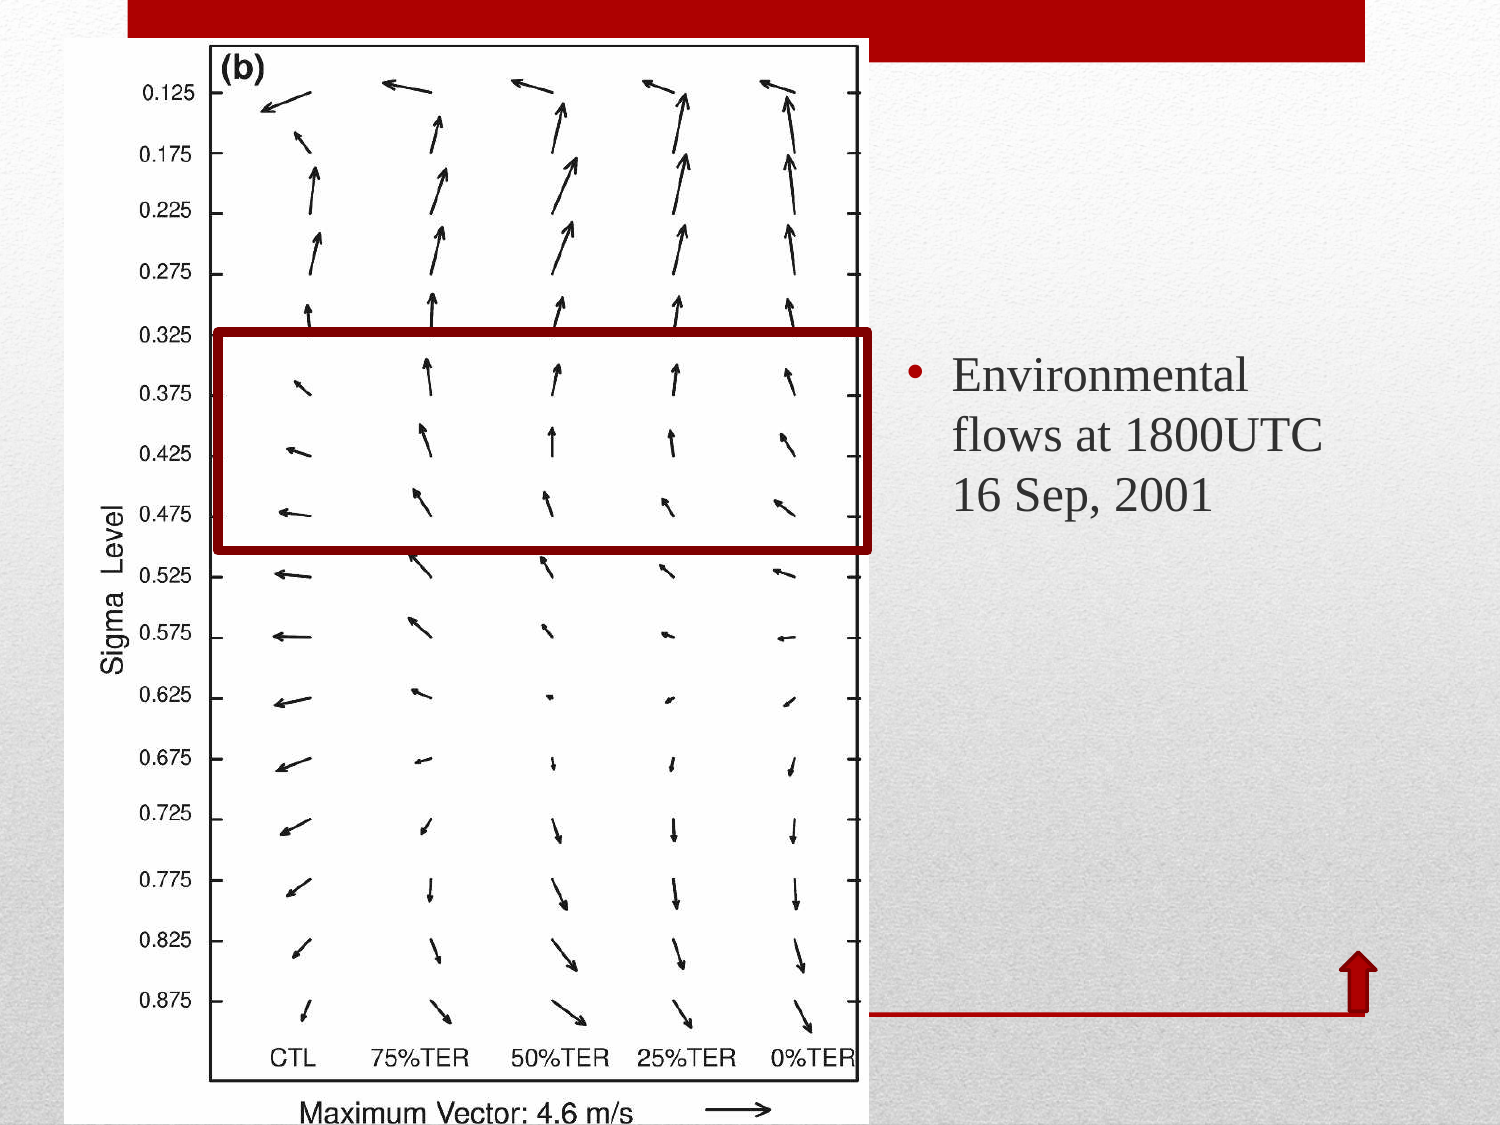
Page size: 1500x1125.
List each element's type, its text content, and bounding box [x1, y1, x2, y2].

text_box [1338, 950, 1378, 1014]
picture [64, 37, 869, 1125]
list Environmental flows at 1800UTC 16 Sep, 2001 [891, 112, 1363, 750]
